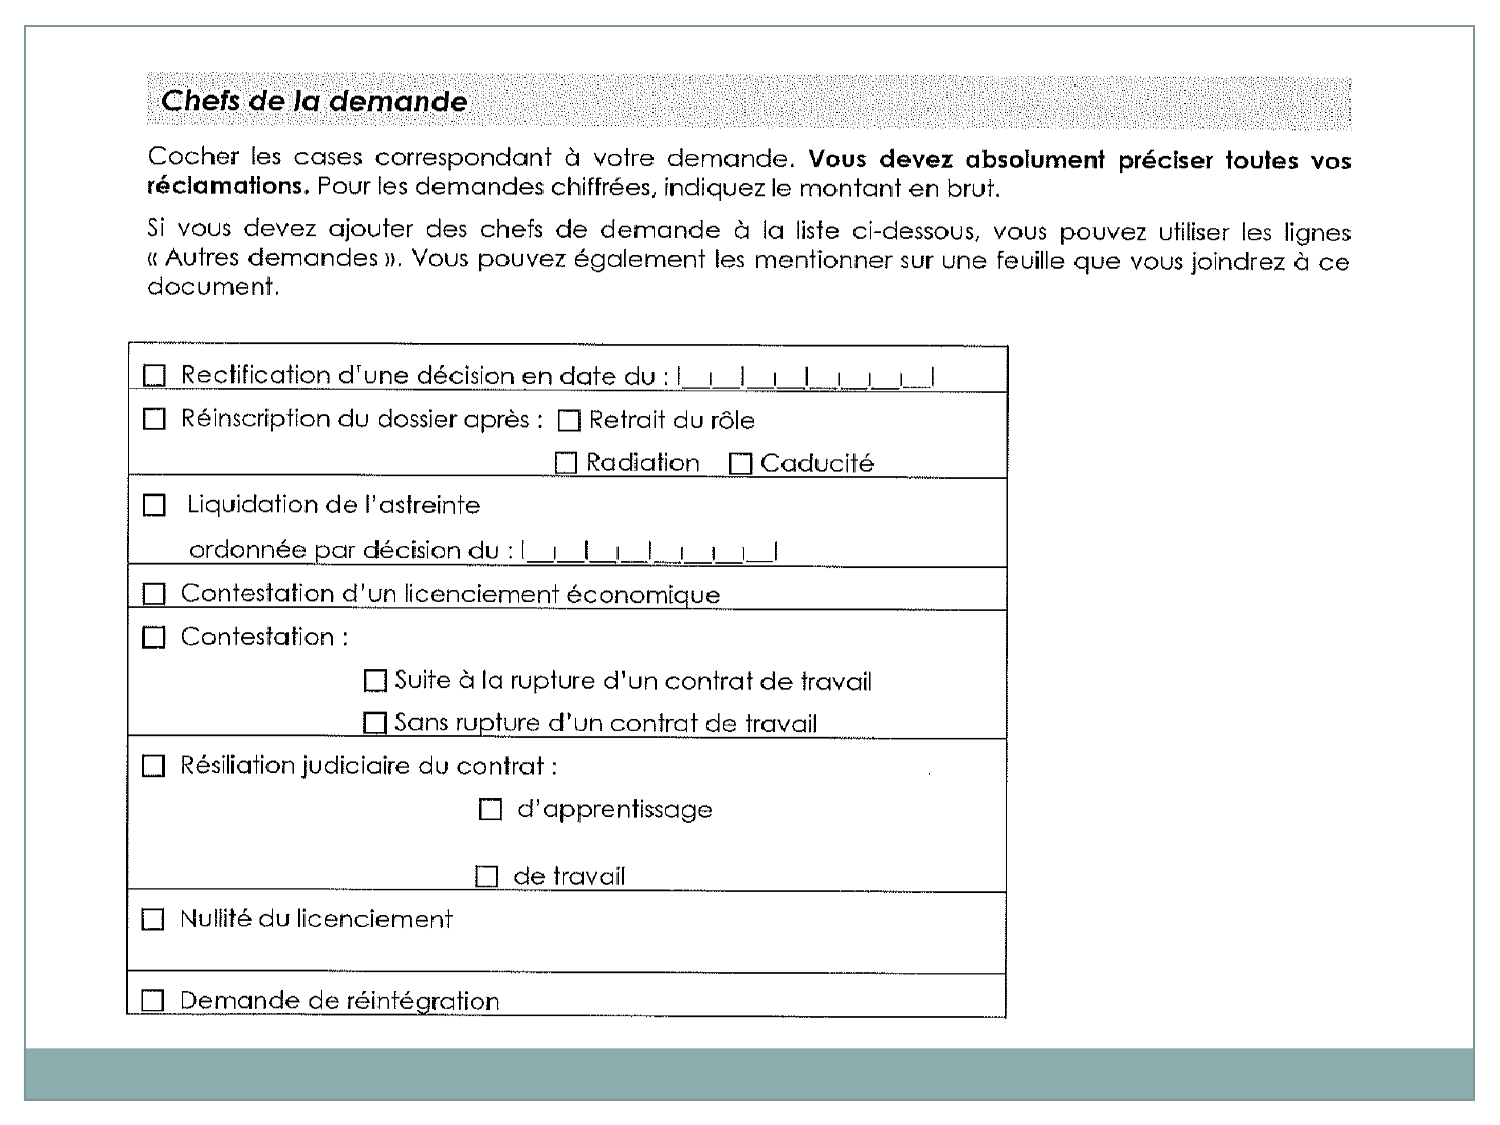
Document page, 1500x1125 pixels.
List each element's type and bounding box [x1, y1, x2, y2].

picture [103, 45, 1388, 1036]
